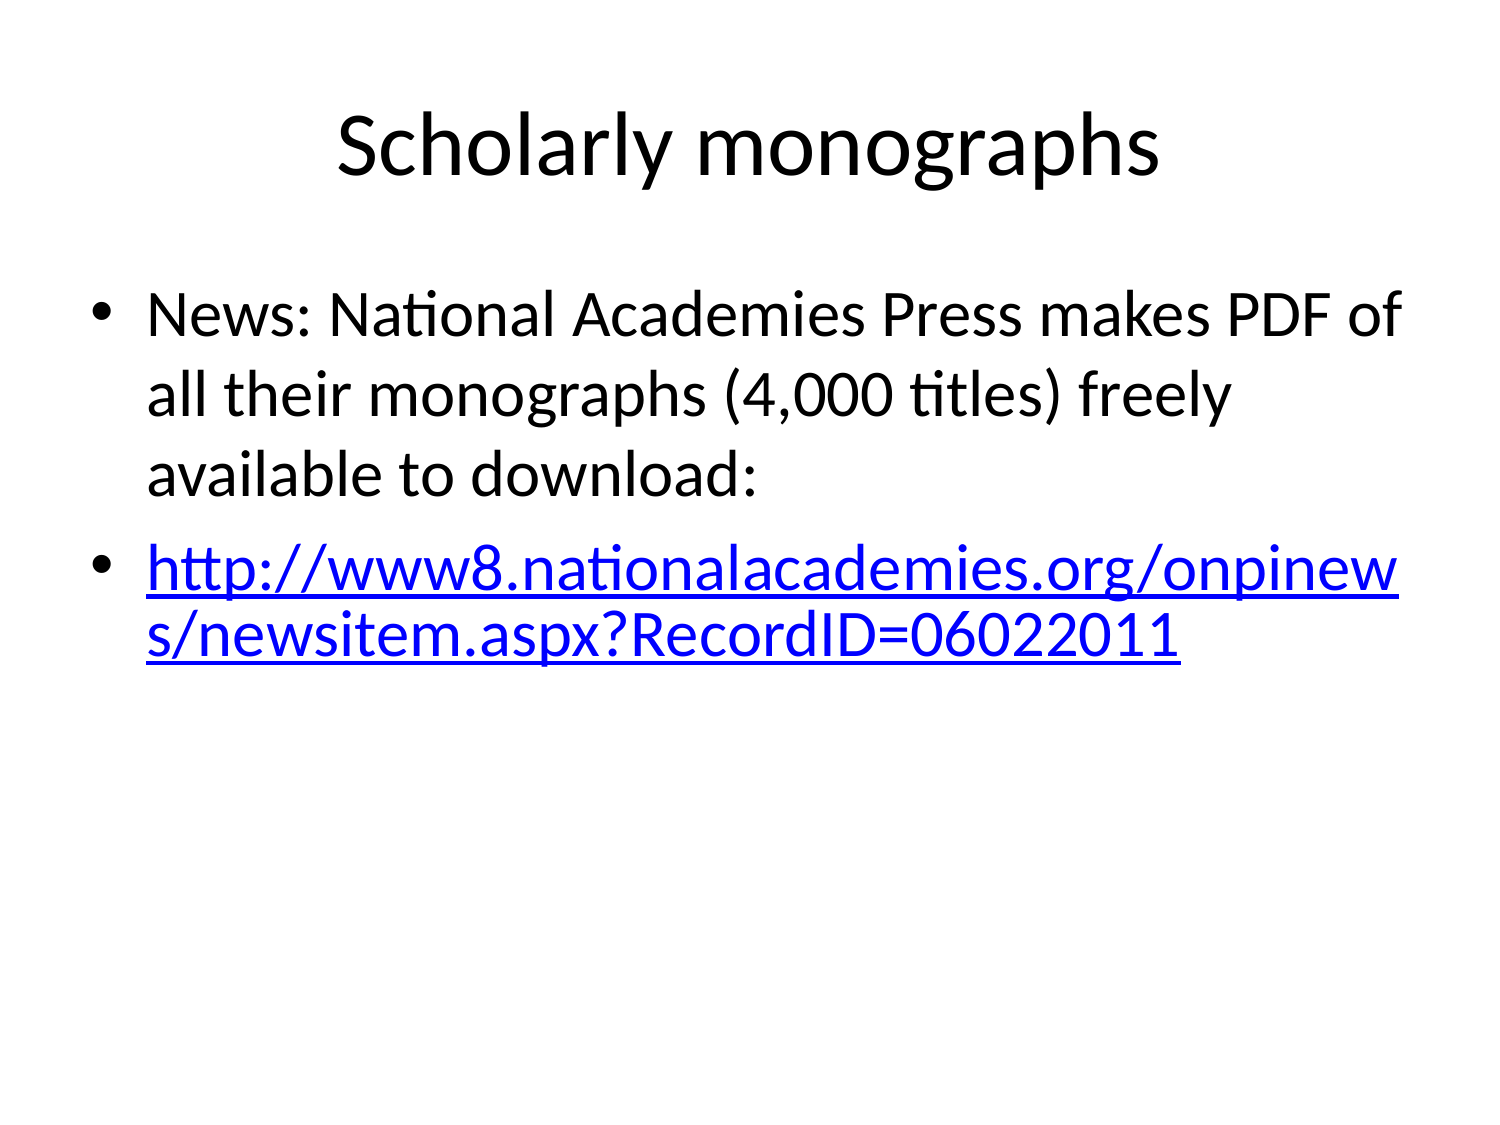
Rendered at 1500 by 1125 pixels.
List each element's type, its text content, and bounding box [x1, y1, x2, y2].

list News: National Academies Press makes PDF of all their monographs (4,000 titles) freely available to download: http://www8.nationalacademies.org/onpinews/newsitem.aspx?RecordID=06022011 [75, 262, 1425, 1005]
title Scholarly monographs [75, 45, 1425, 233]
